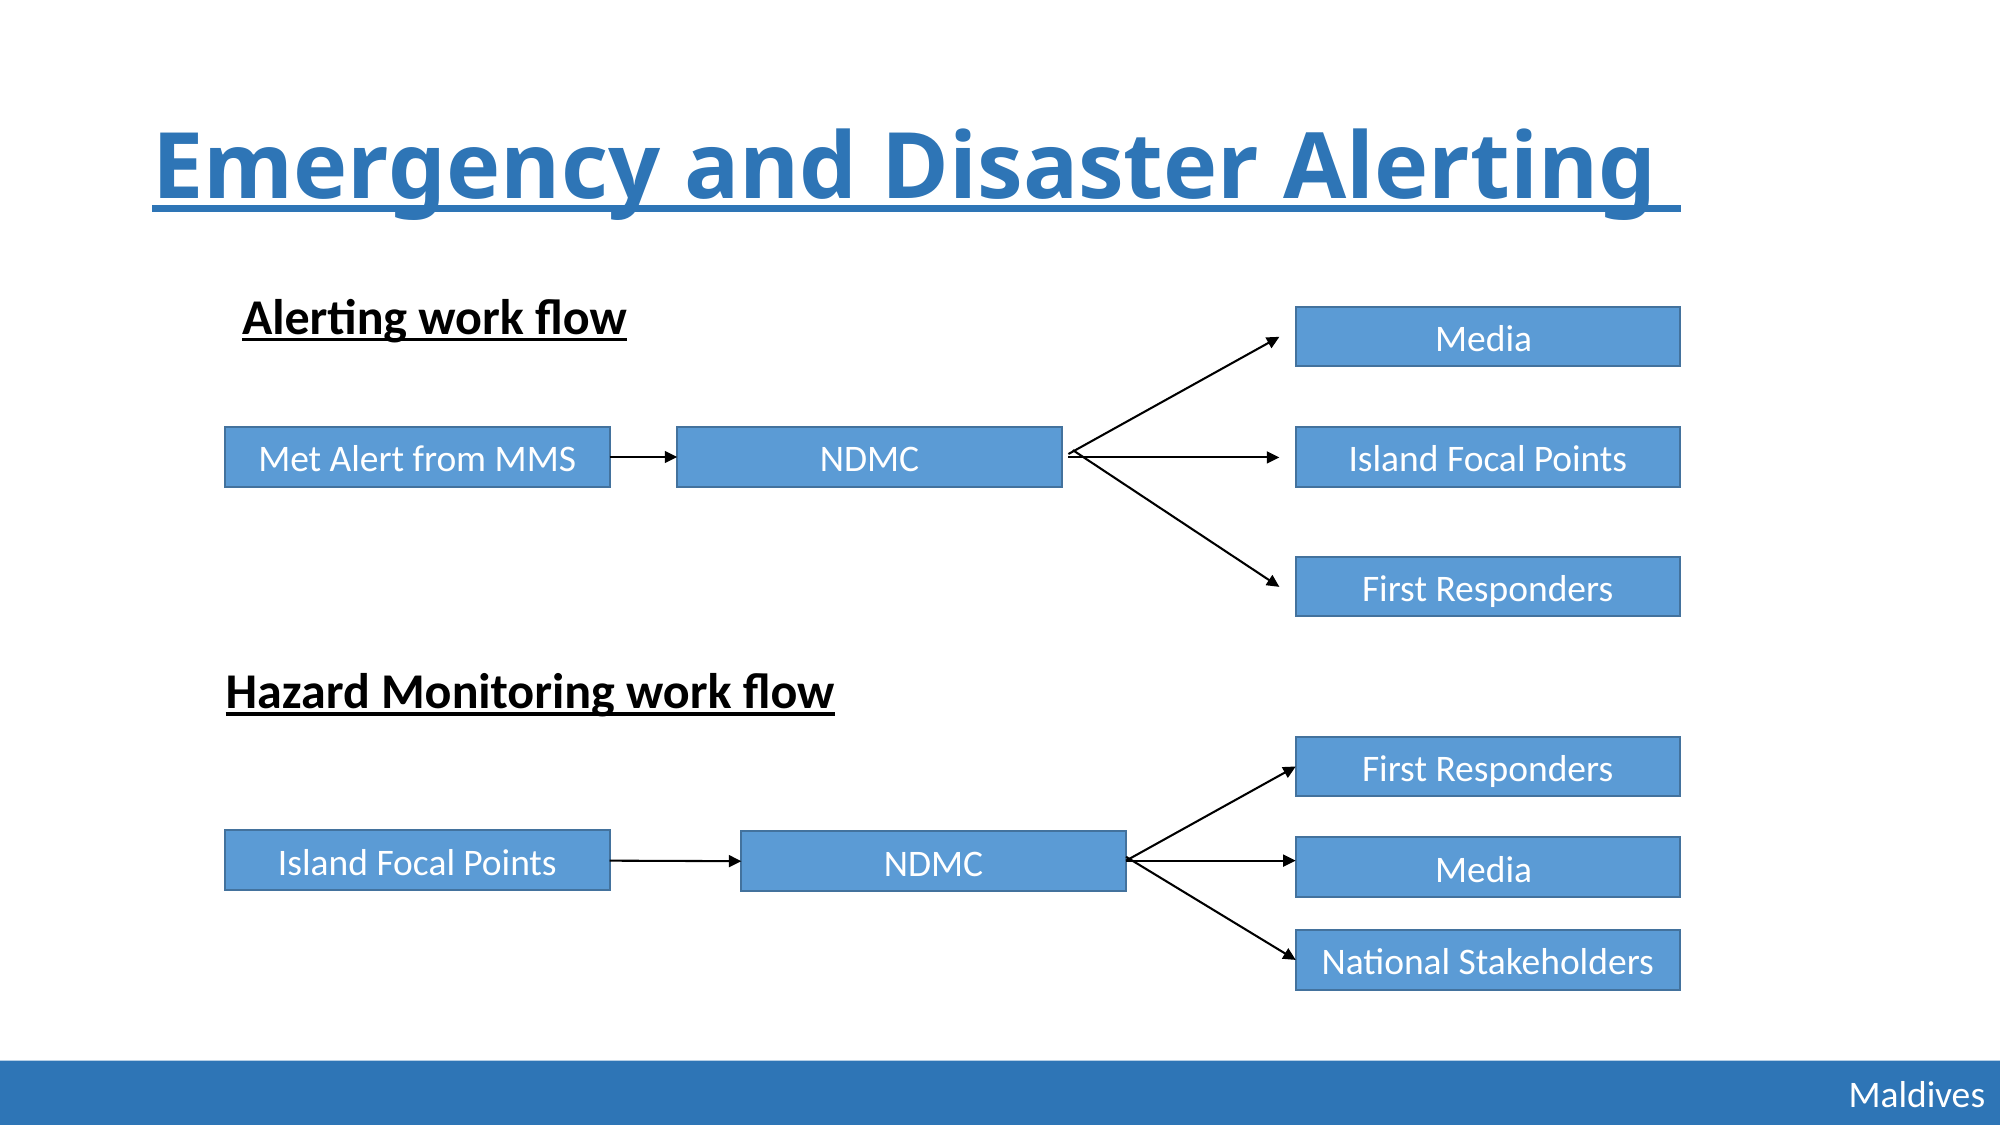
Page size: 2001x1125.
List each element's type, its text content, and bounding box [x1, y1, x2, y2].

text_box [1126, 861, 1296, 961]
text_box Island Focal Points [1295, 426, 1681, 488]
title Emergency and Disaster Alerting [137, 59, 1863, 278]
text_box National Stakeholders [1295, 929, 1681, 991]
text_box NDMC [740, 830, 1126, 892]
text_box Island Focal Points [224, 829, 611, 891]
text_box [1068, 336, 1280, 454]
text_box Media [1296, 836, 1681, 898]
text_box First Responders [1295, 556, 1681, 617]
text_box Media [1295, 306, 1681, 367]
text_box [1126, 766, 1296, 856]
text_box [1072, 450, 1280, 587]
text_box Alerting work flow [227, 276, 643, 352]
text_box Met Alert from MMS [224, 426, 611, 488]
text_box First Responders [1295, 736, 1681, 797]
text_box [1126, 856, 1296, 860]
text_box Hazard Monitoring work flow [210, 651, 850, 727]
text_box NDMC [676, 426, 1063, 488]
